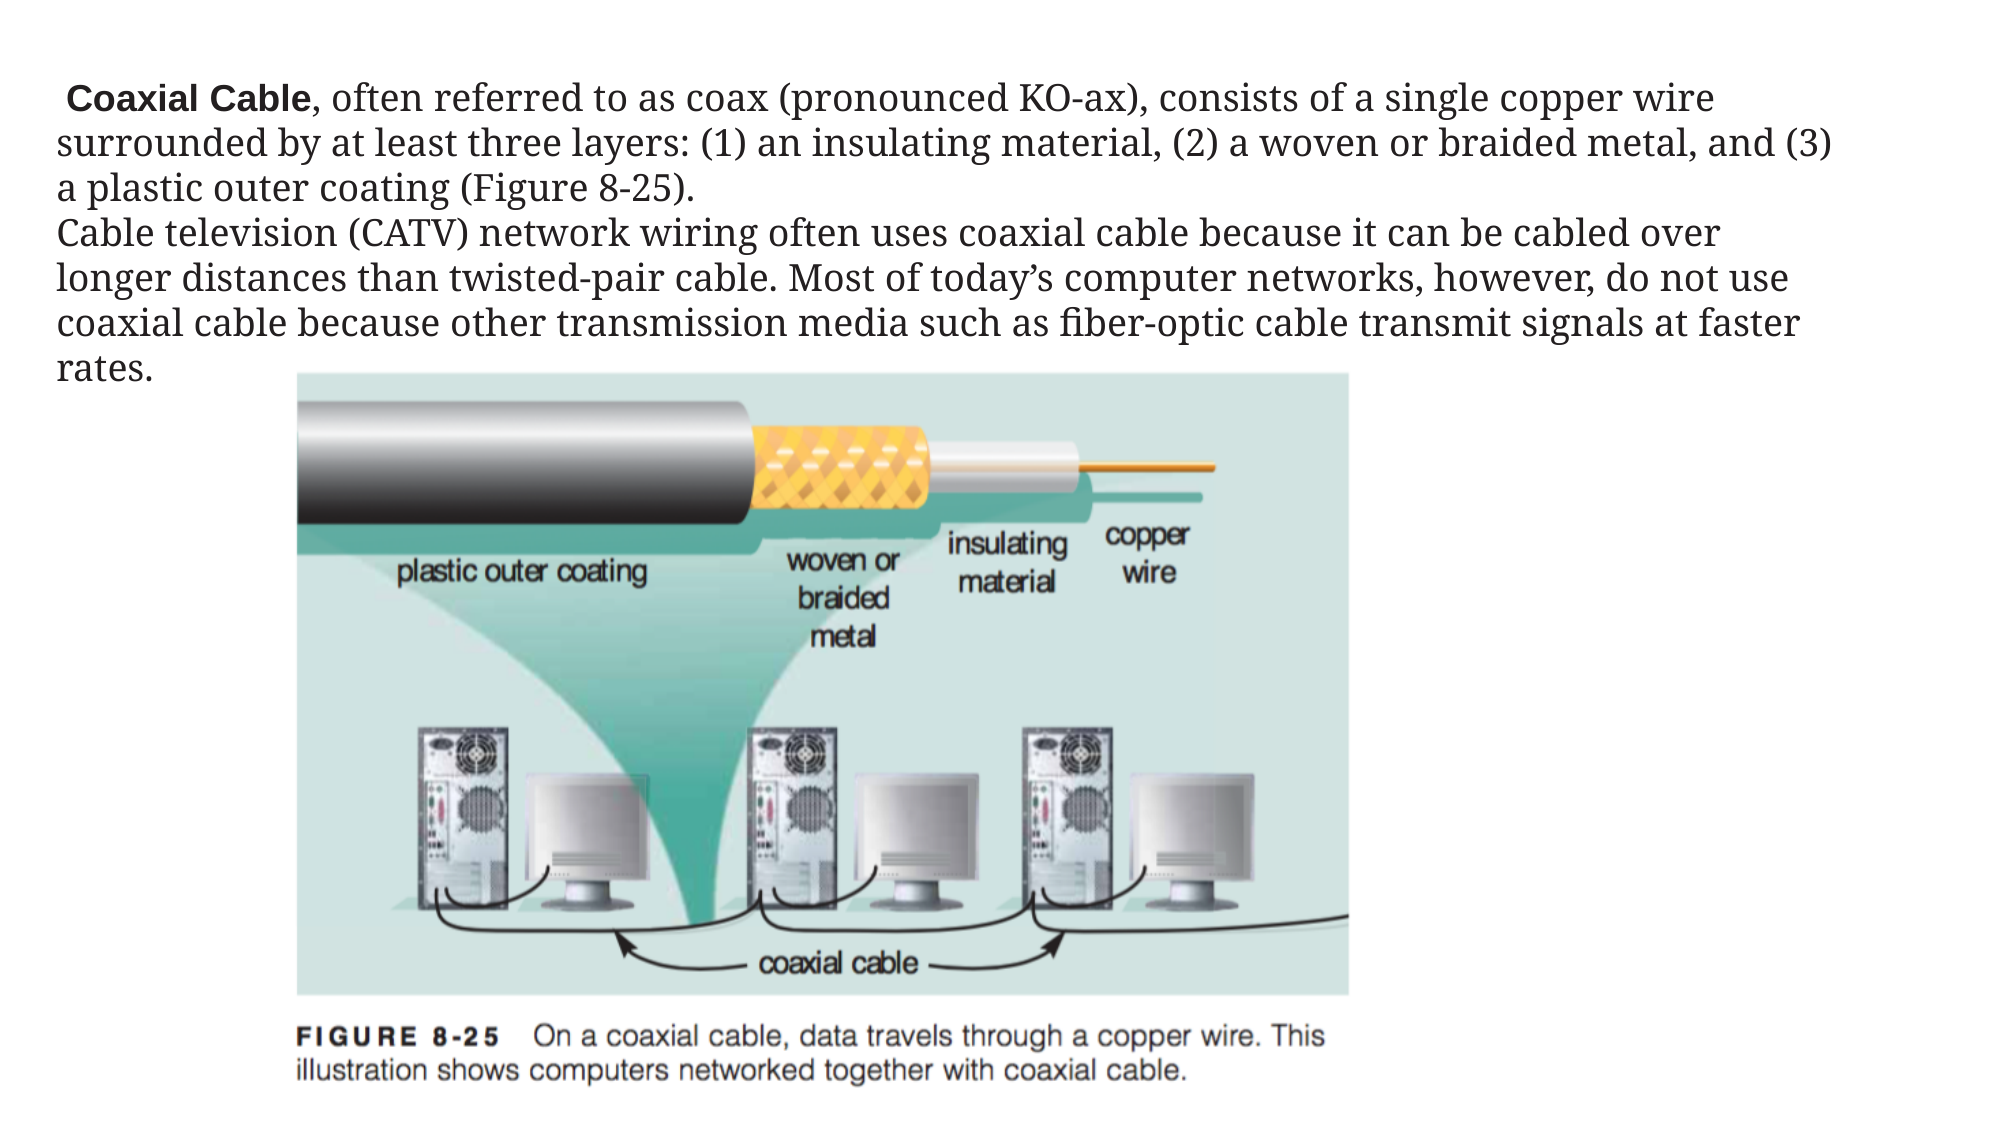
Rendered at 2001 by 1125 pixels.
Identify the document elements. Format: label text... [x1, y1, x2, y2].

text_box Coaxial Cable, often referred to as coax (pronounced KO-ax), consists of a single copper wire surrounded by at least three layers: (1) an insulating material, (2) a woven or braided metal, and (3) a plastic outer coating (Figure 8-25). Cable television (CATV) network wiring often uses coaxial cable because it can be cabled over longer distances than twisted-pair cable. Most of today’s computer networks, however, do not use coaxial cable because other transmission media such as fiber-optic cable transmit signals at faster rates. [41, 66, 1855, 396]
picture [289, 353, 1361, 1096]
